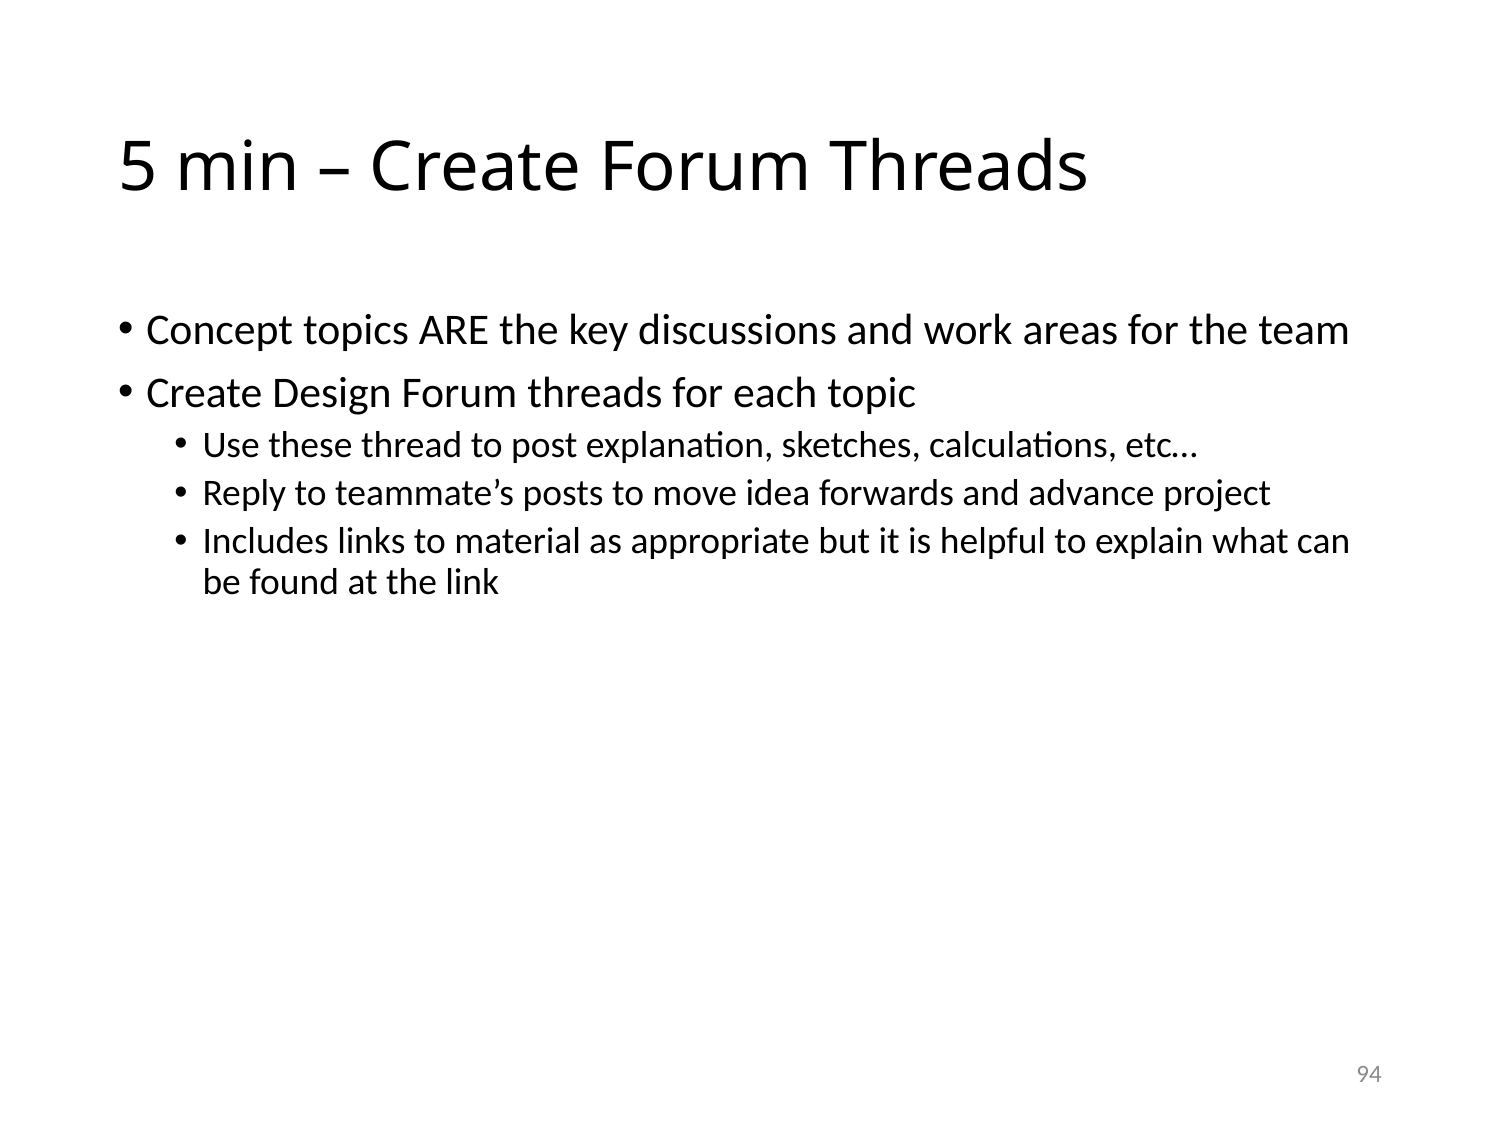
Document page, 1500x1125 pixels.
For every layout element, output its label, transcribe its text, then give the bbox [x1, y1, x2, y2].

list Concept topics ARE the key discussions and work areas for the team Create Design Forum threads for each topic Use these thread to post explanation, sketches, calculations, etc… Reply to teammate’s posts to move idea forwards and advance project Includes links to material as appropriate but it is helpful to explain what can be found at the link [103, 299, 1397, 1014]
slide_number 94 [1059, 1042, 1397, 1103]
title 5 min – Create Forum Threads [103, 59, 1397, 278]
